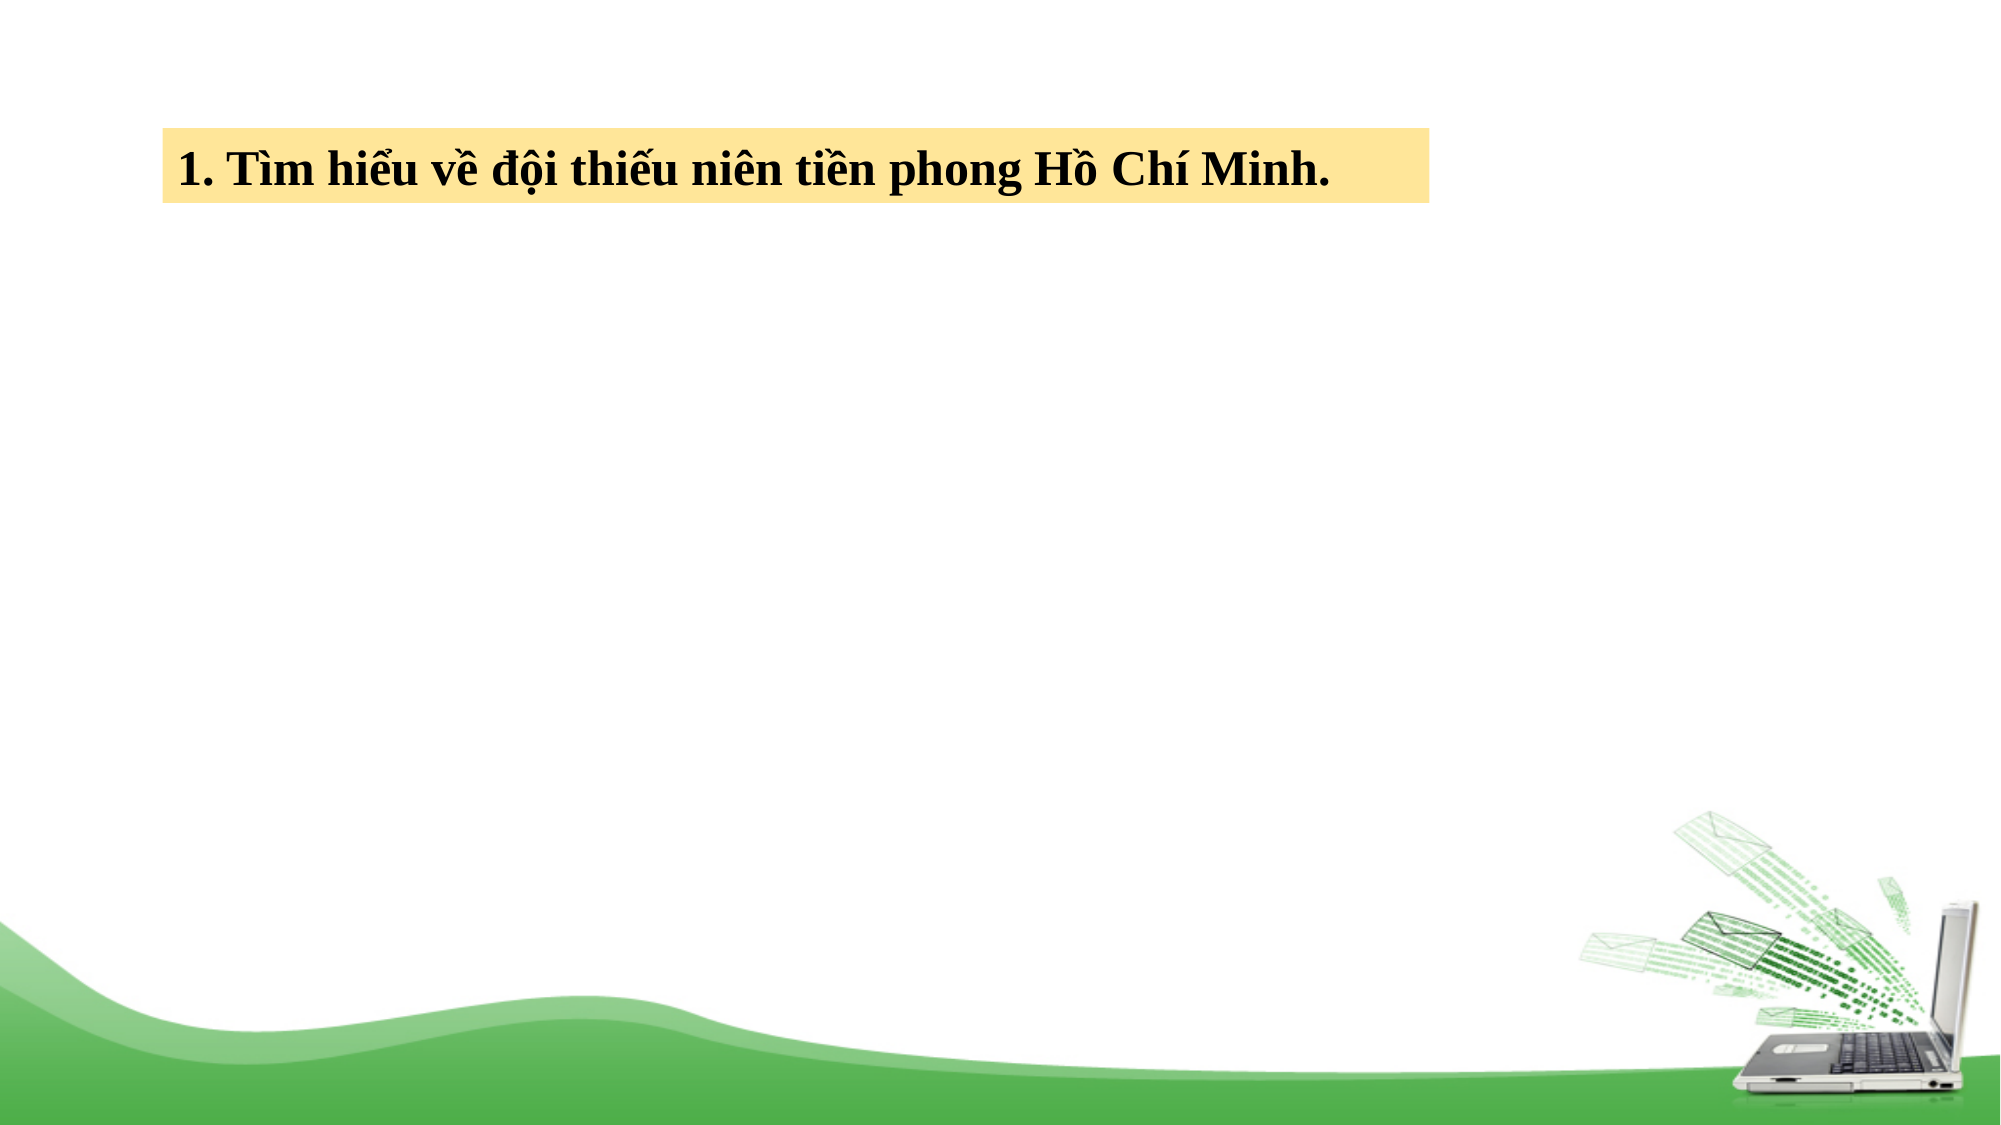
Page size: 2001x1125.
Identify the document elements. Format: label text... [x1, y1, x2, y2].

picture [0, 0, 2001, 1125]
text_box 1. Tìm hiểu về đội thiếu niên tiền phong Hồ Chí Minh. [162, 128, 1430, 203]
